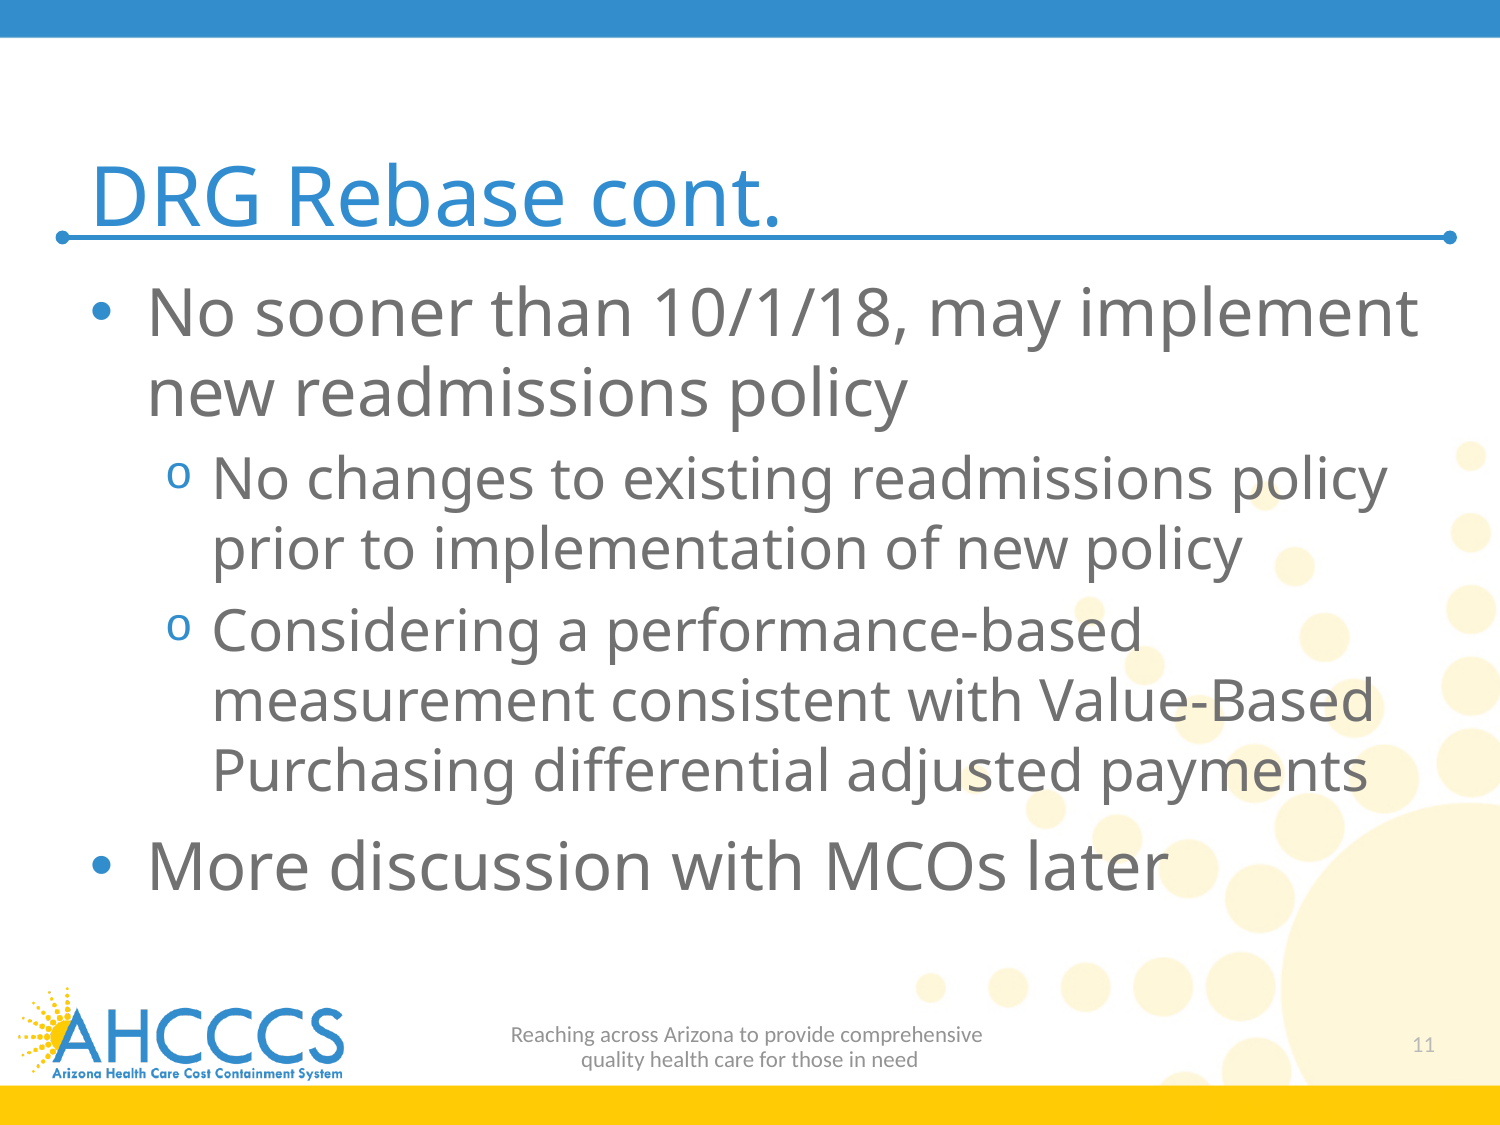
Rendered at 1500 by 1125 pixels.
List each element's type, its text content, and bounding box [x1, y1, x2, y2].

footer Reaching across Arizona to provide comprehensive quality health care for those in need [0, 1016, 1500, 1079]
picture [0, 0, 1500, 1016]
title DRG Rebase cont. [75, 50, 1438, 250]
picture [0, 1079, 1500, 1125]
list No sooner than 10/1/18, may implement new readmissions policy No changes to existing readmissions policy prior to implementation of new policy Considering a performance-based measurement consistent with Value-Based Purchasing differential adjusted payments More discussion with MCOs later [75, 262, 1450, 980]
